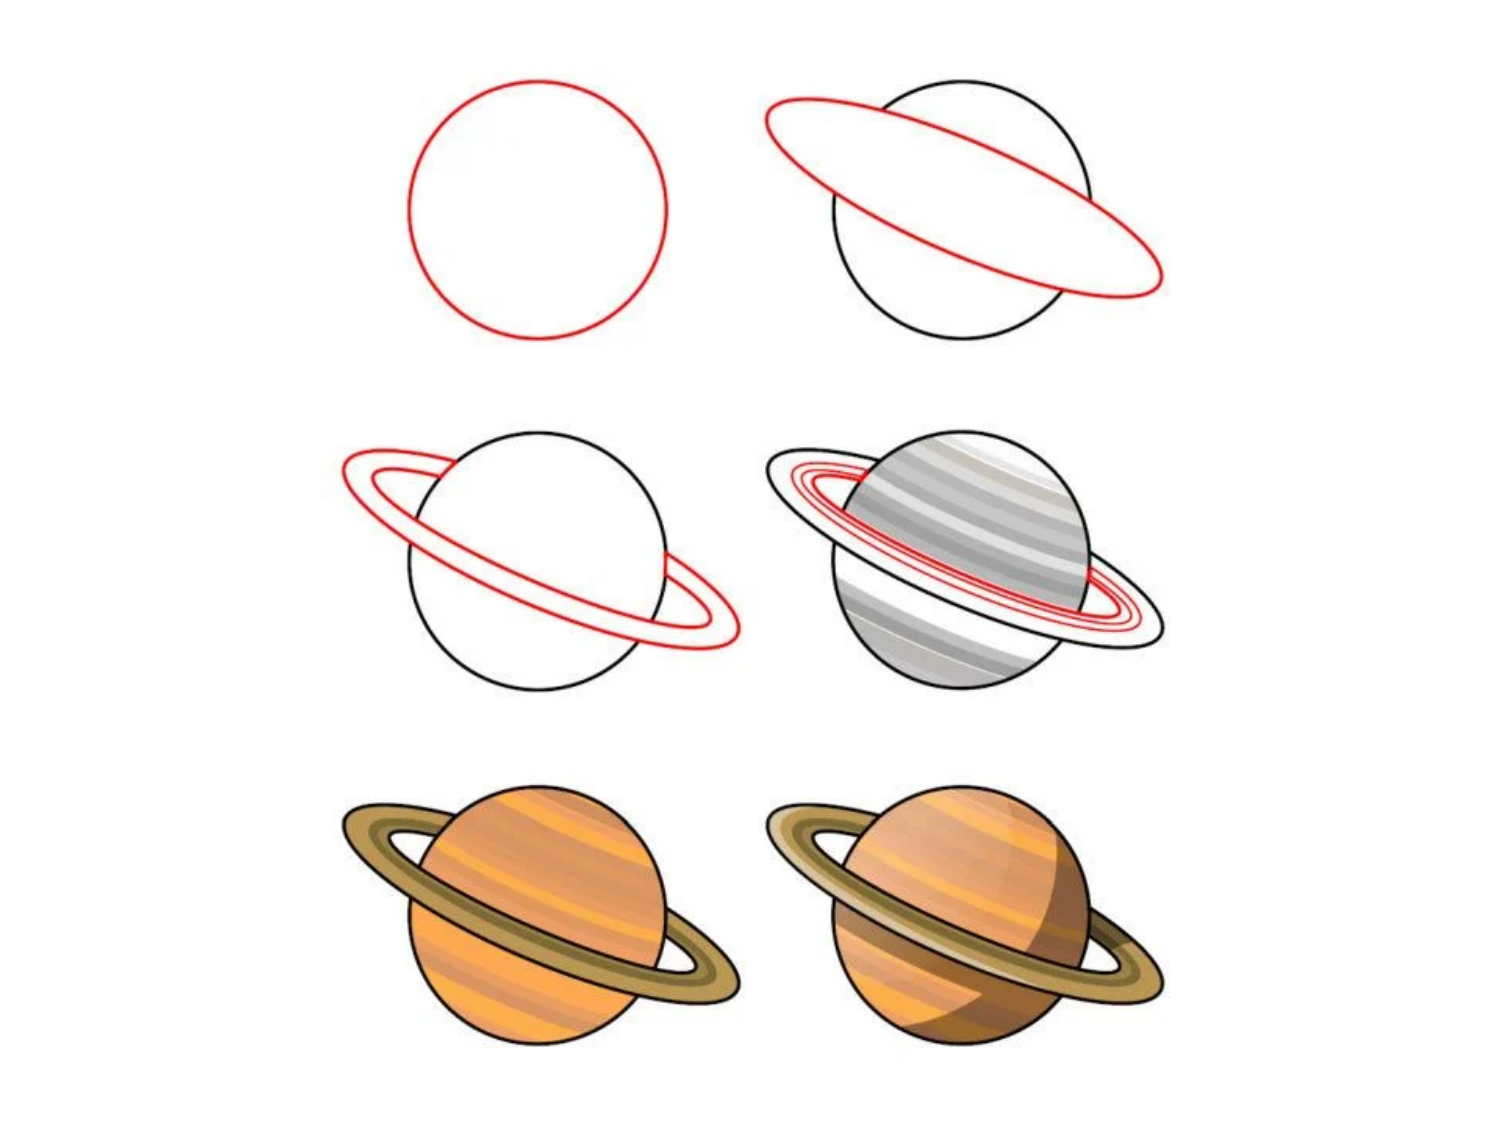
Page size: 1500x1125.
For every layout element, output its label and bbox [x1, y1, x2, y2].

picture [319, 22, 1180, 1103]
